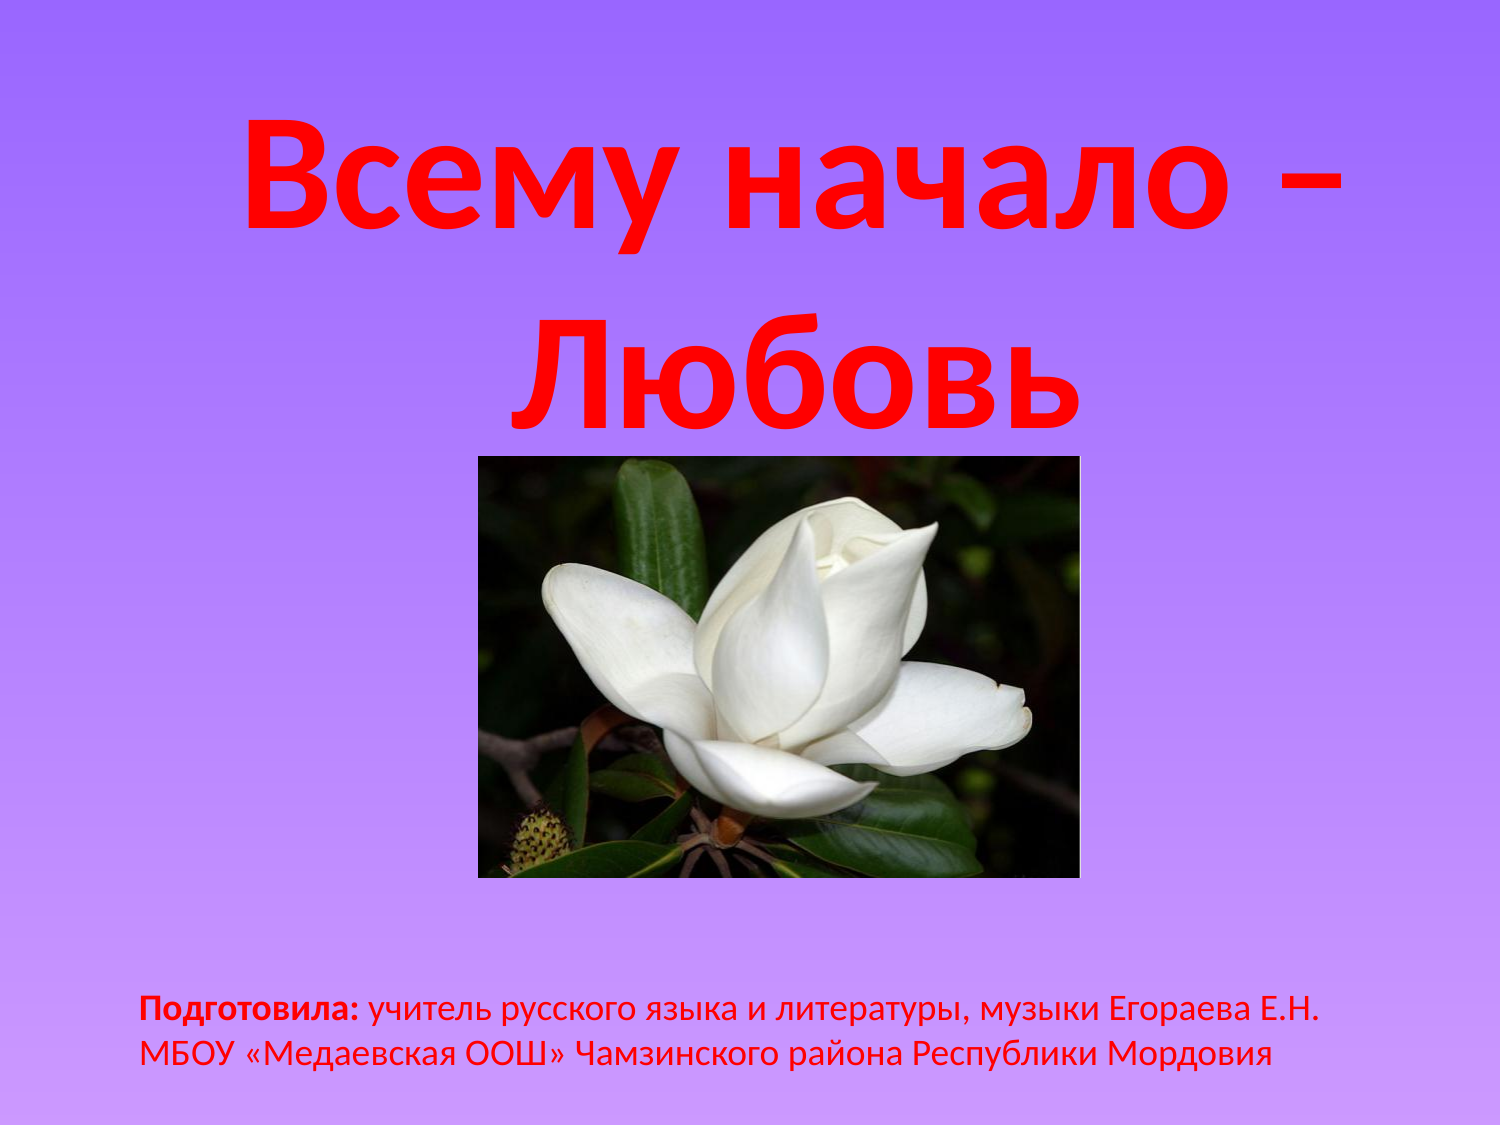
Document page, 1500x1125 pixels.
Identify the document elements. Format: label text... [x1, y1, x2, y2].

text_box Всему начало – Любовь [159, 54, 1435, 470]
text_box Подготовила: учитель русского языка и литературы, музыки Егораева Е.Н. МБОУ «Медаевская ООШ» Чамзинского района Республики Мордовия [123, 975, 1435, 1081]
picture [478, 455, 1081, 878]
